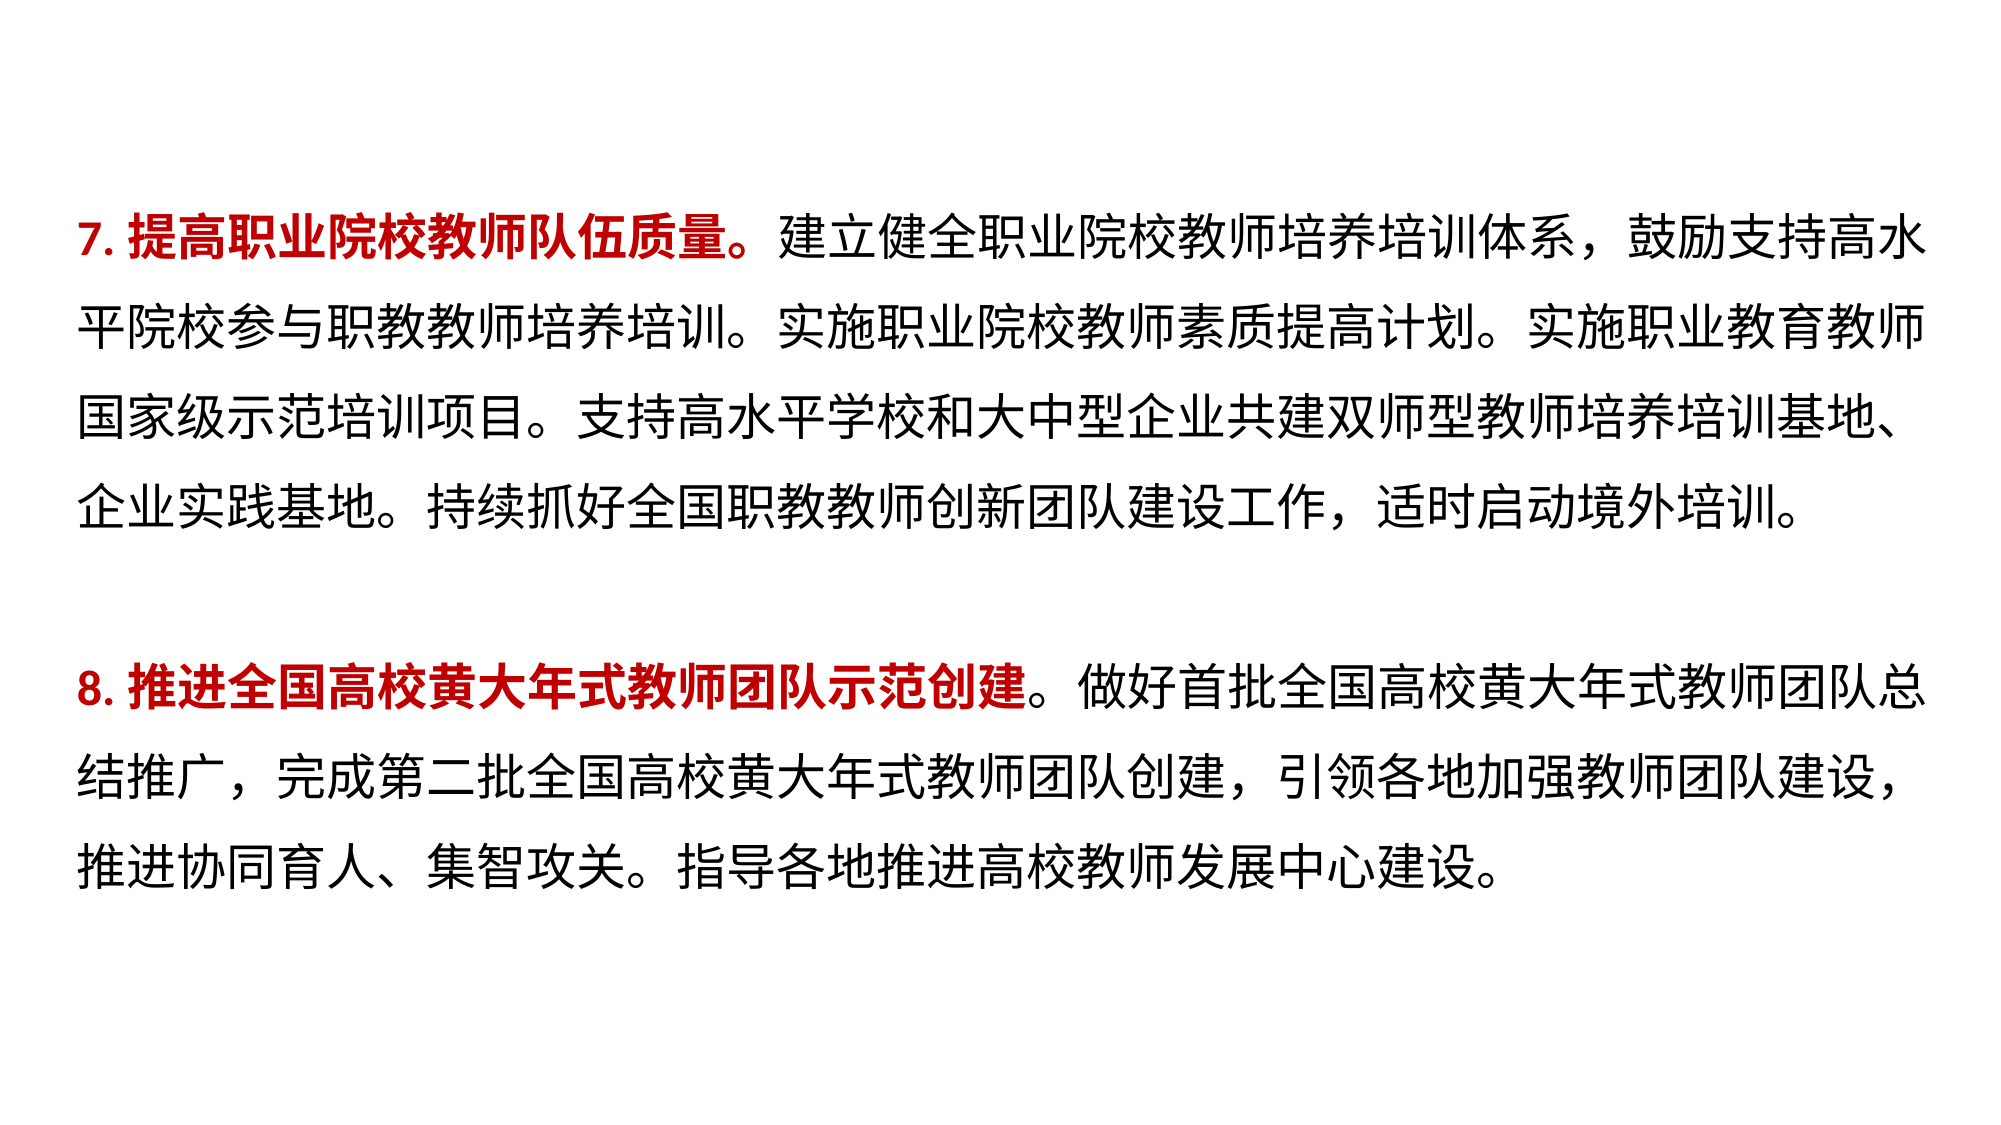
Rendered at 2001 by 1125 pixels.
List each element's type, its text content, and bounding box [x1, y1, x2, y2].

text_box 7.提高职业院校教师队伍质量。建立健全职业院校教师培养培训体系，鼓励支持高水平院校参与职教教师培养培训。实施职业院校教师素质提高计划。实施职业教育教师国家级示范培训项目。支持高水平学校和大中型企业共建双师型教师培养培训基地、企业实践基地。持续抓好全国职教教师创新团队建设工作，适时启动境外培训。 8.推进全国高校黄大年式教师团队示范创建。做好首批全国高校黄大年式教师团队总结推广，完成第二批全国高校黄大年式教师团队创建，引领各地加强教师团队建设，推进协同育人、集智攻关。指导各地推进高校教师发展中心建设。 [62, 167, 1965, 903]
